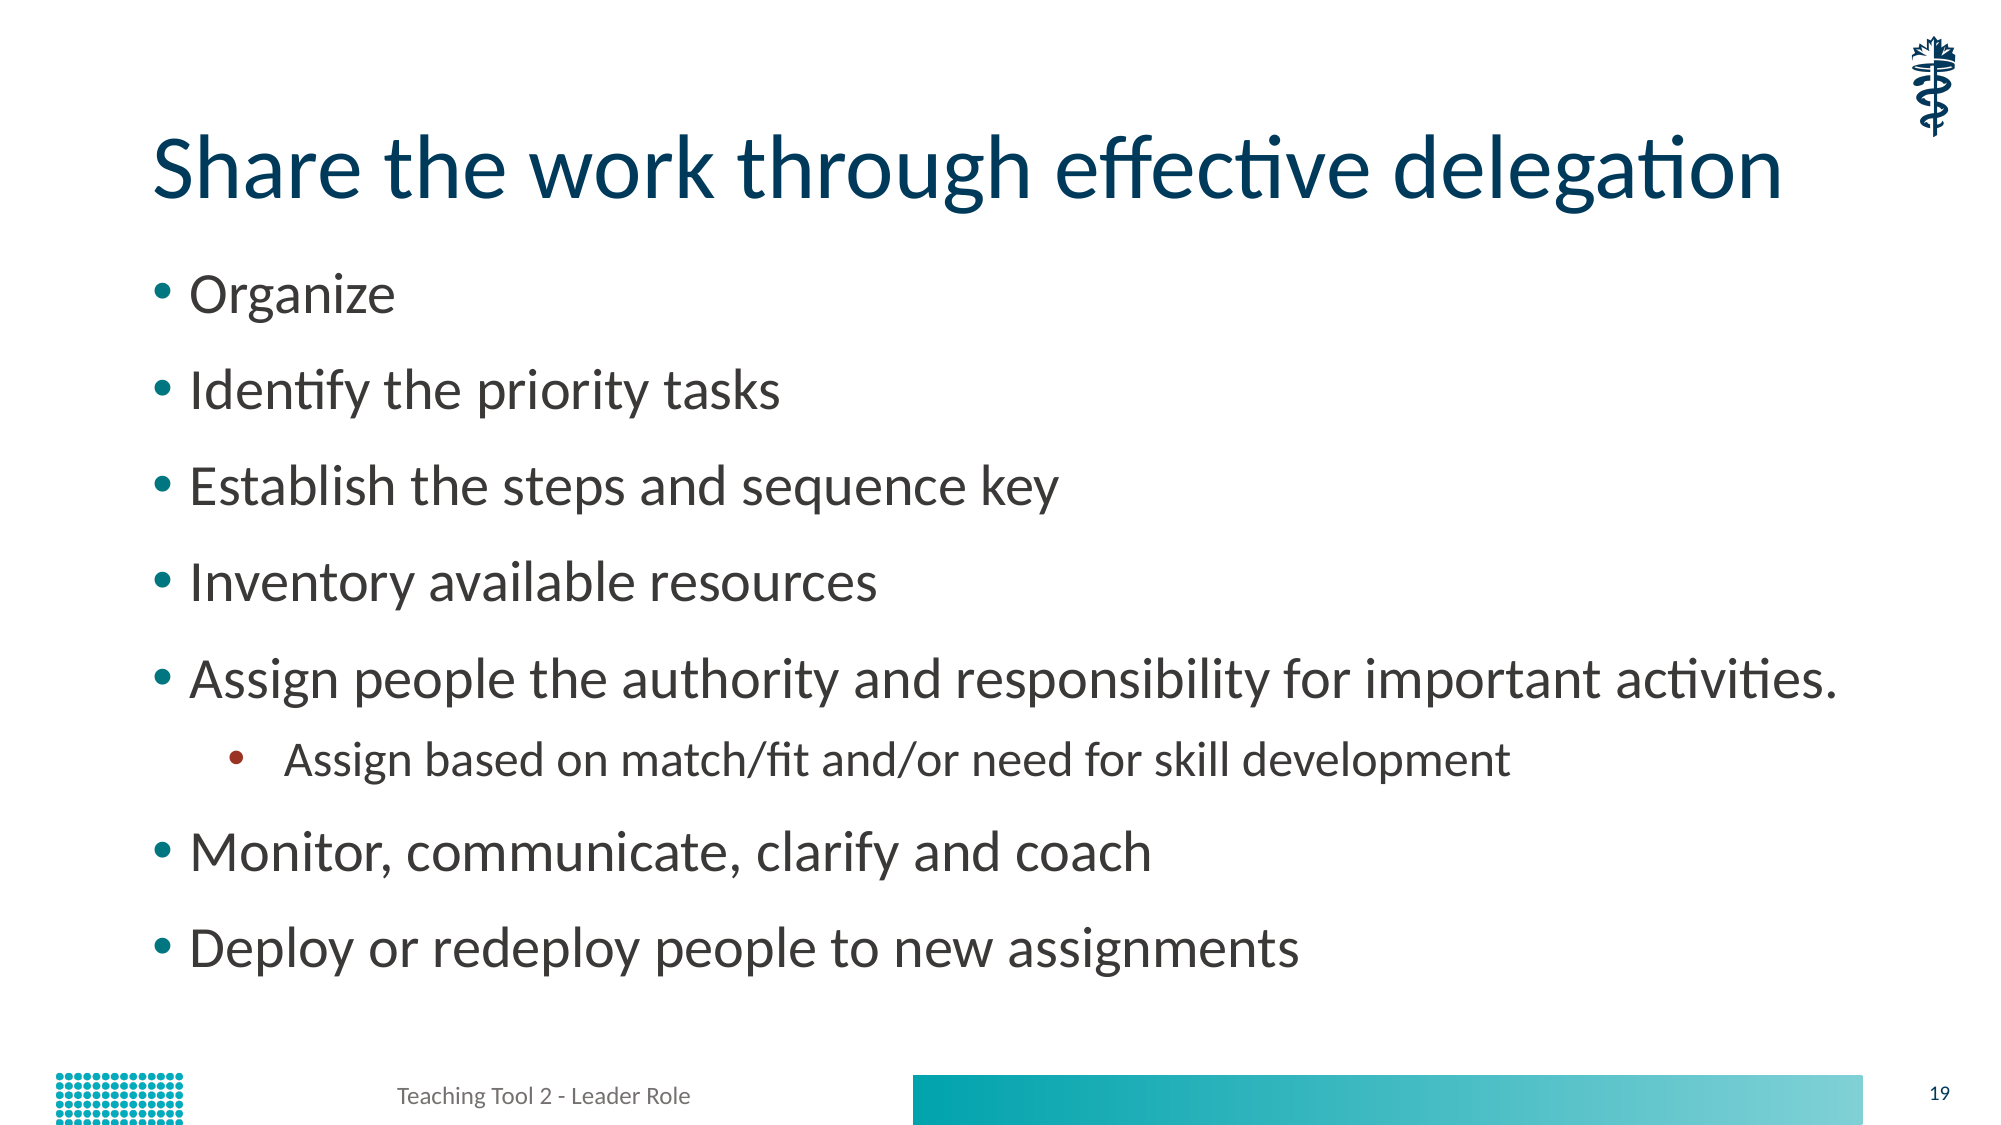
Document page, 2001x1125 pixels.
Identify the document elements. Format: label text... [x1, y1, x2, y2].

slide_number 19 [1862, 1071, 1966, 1124]
list Organize Identify the priority tasks Establish the steps and sequence key Inventory available resources Assign people the authority and responsibility for important activities. Assign based on match/fit and/or need for skill development Monitor, communicate, clarify and coach Deploy or redeploy people to new assignments [137, 255, 1863, 1058]
footer Teaching Tool 2 - Leader Role [211, 1071, 877, 1124]
picture [52, 1071, 186, 1125]
title Share the work through effective delegation [137, 59, 1863, 255]
picture [1899, 24, 1968, 149]
